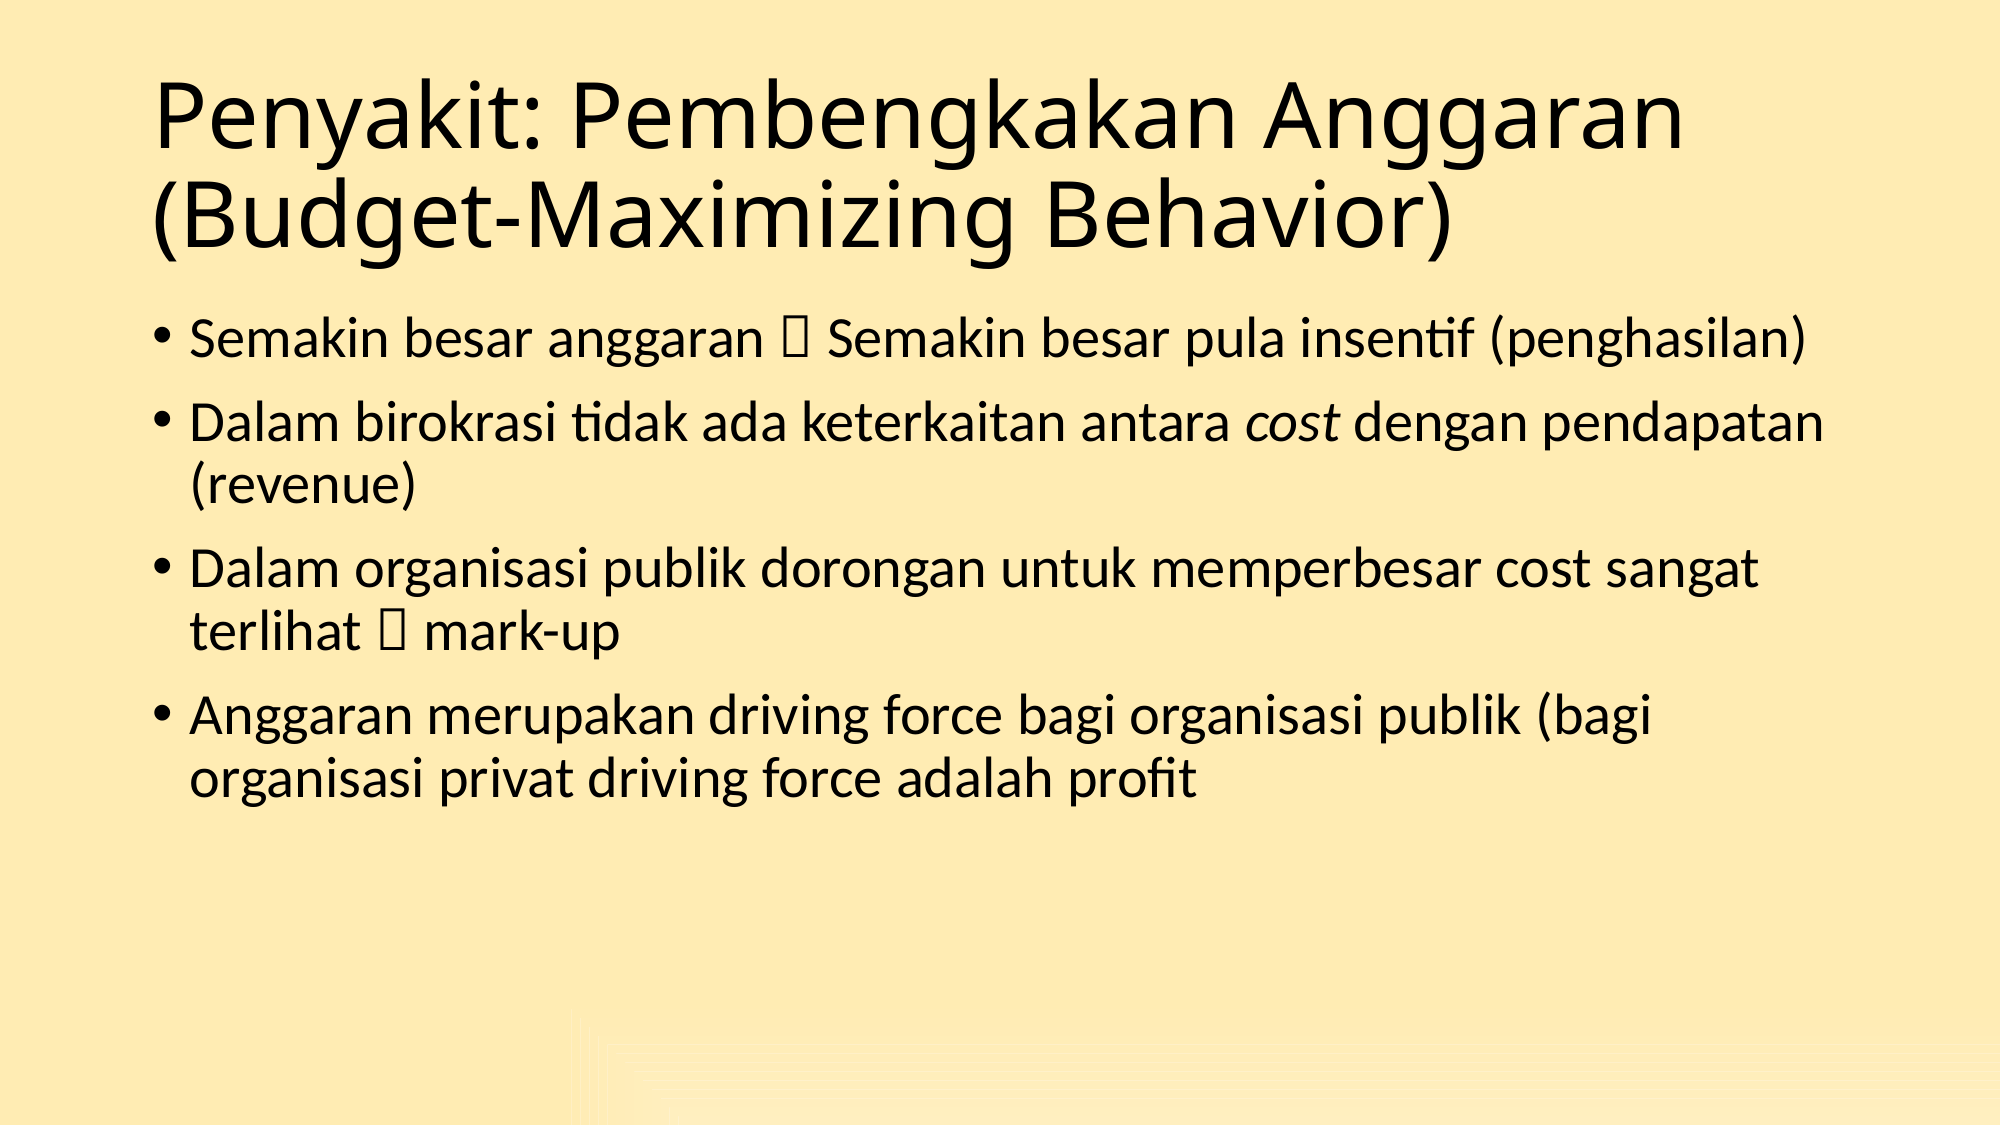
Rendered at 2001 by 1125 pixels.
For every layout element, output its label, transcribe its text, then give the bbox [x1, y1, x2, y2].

title Penyakit: Pembengkakan Anggaran (Budget-Maximizing Behavior) [137, 59, 1863, 278]
list Semakin besar anggaran  Semakin besar pula insentif (penghasilan) Dalam birokrasi tidak ada keterkaitan antara cost dengan pendapatan (revenue) Dalam organisasi publik dorongan untuk memperbesar cost sangat terlihat  mark-up Anggaran merupakan driving force bagi organisasi publik (bagi organisasi privat driving force adalah profit [137, 299, 1863, 1014]
